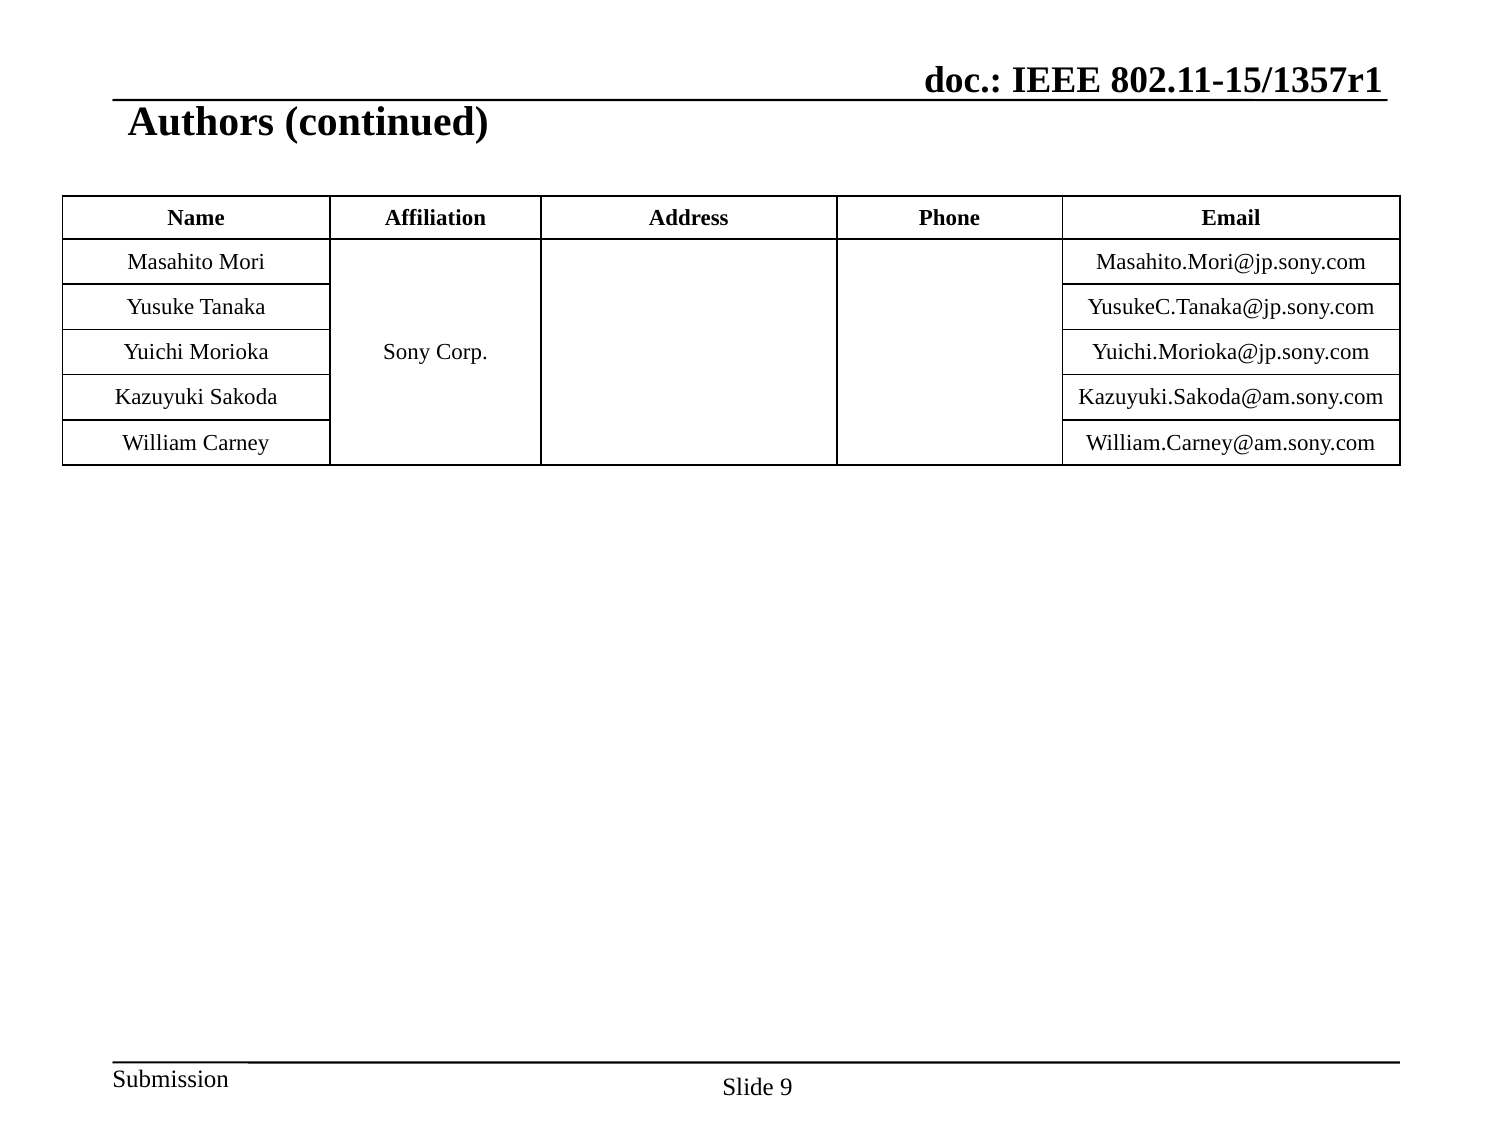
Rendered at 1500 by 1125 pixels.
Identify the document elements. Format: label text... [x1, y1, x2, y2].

table_cell [838, 240, 1062, 464]
table_header Name [63, 197, 329, 238]
table_header Affiliation [331, 197, 540, 238]
table_cell YusukeC.Tanaka@jp.sony.com [1063, 285, 1399, 329]
table_cell Kazuyuki.Sakoda@am.sony.com [1063, 375, 1399, 419]
table_cell Yuichi.Morioka@jp.sony.com [1063, 330, 1399, 374]
table_cell Masahito Mori [63, 240, 329, 283]
table_cell Yusuke Tanaka [63, 285, 329, 329]
table_cell William Carney [63, 421, 329, 464]
table_cell Sony Corp. [331, 240, 540, 464]
table_cell William.Carney@am.sony.com [1063, 421, 1399, 464]
table_cell Masahito.Mori@jp.sony.com [1063, 240, 1399, 283]
table_cell Yuichi Morioka [63, 330, 329, 374]
table_cell [542, 240, 836, 464]
table_header Email [1063, 197, 1399, 238]
table_cell Kazuyuki Sakoda [63, 375, 329, 419]
table_header Address [542, 197, 836, 238]
slide_number Slide 9 [713, 1069, 802, 1101]
table_header Phone [838, 197, 1062, 238]
title Authors (continued) [112, 99, 1388, 138]
